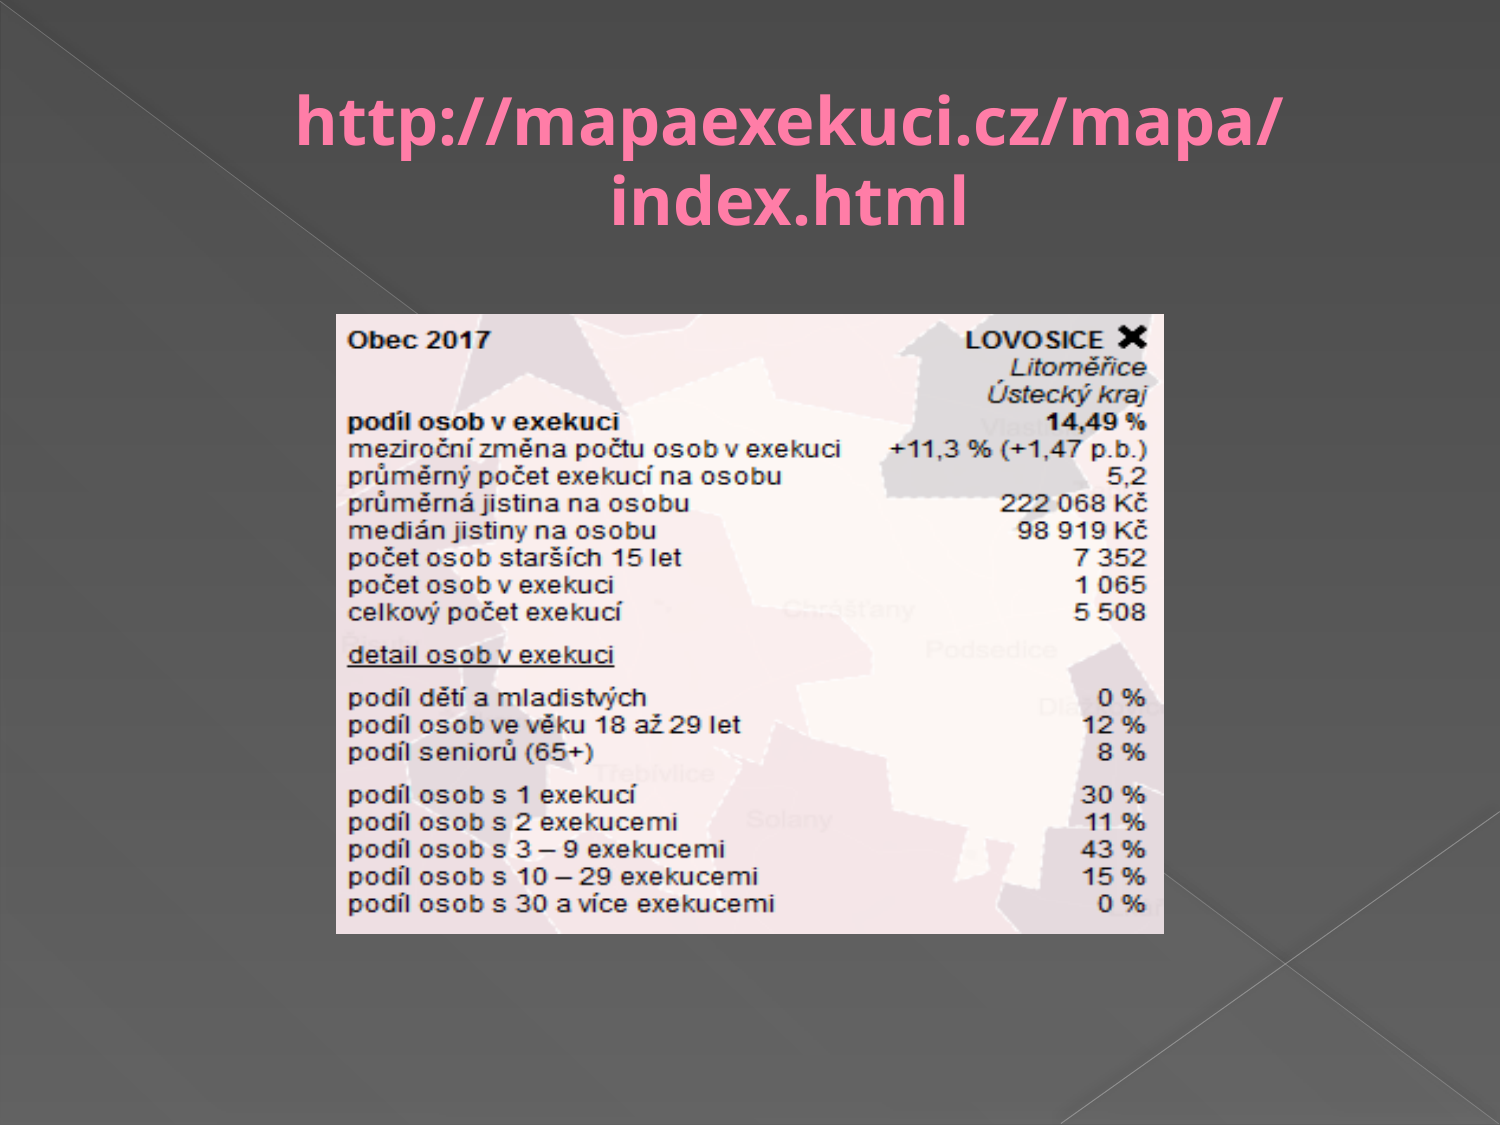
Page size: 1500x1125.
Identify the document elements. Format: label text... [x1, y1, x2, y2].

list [336, 314, 1164, 934]
title http://mapaexekuci.cz/mapa/index.html [75, 43, 1425, 274]
